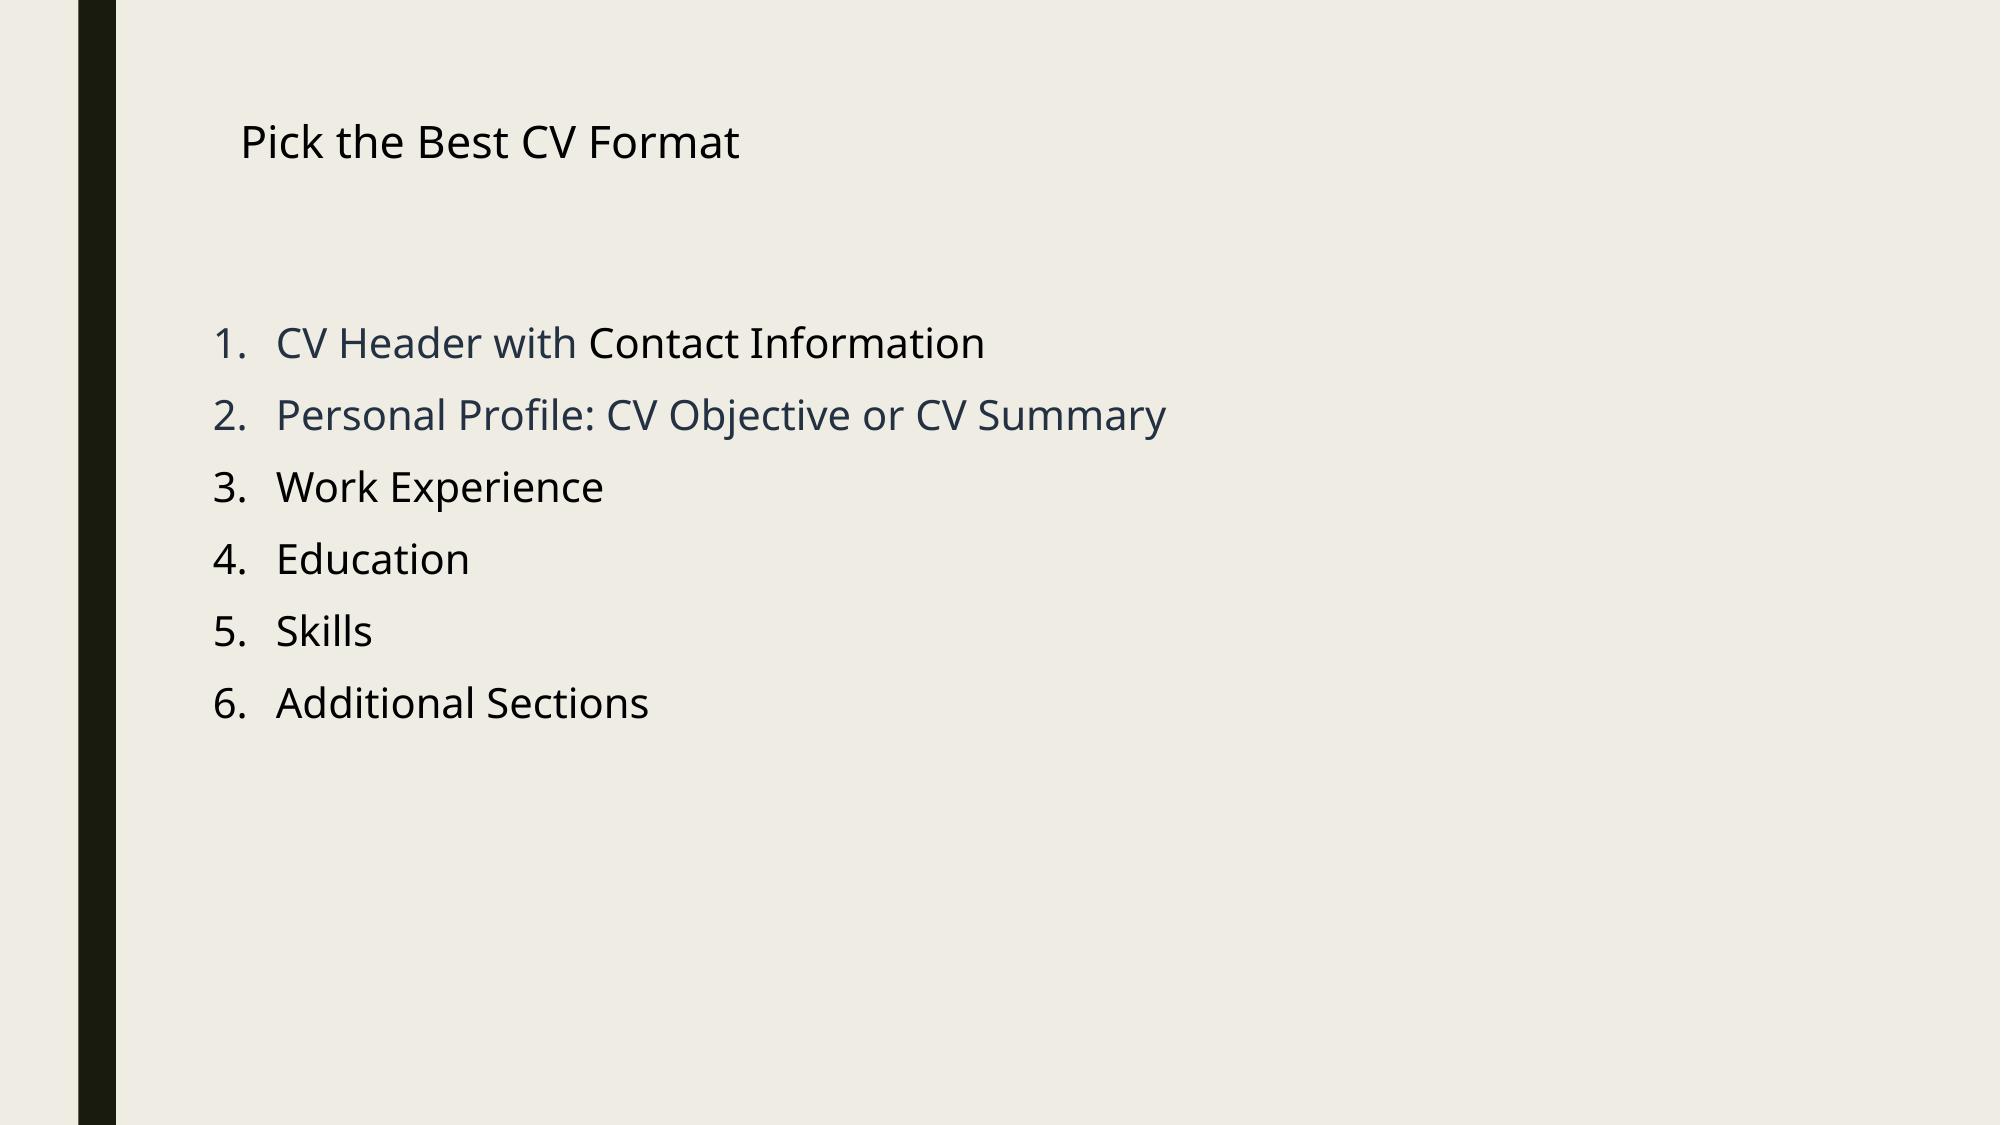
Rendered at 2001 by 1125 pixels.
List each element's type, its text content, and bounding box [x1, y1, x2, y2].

title Pick the Best CV Format [225, 112, 1800, 231]
list CV Header with Contact Information Personal Profile: CV Objective or CV Summary Work Experience Education Skills Additional Sections [197, 313, 1800, 963]
